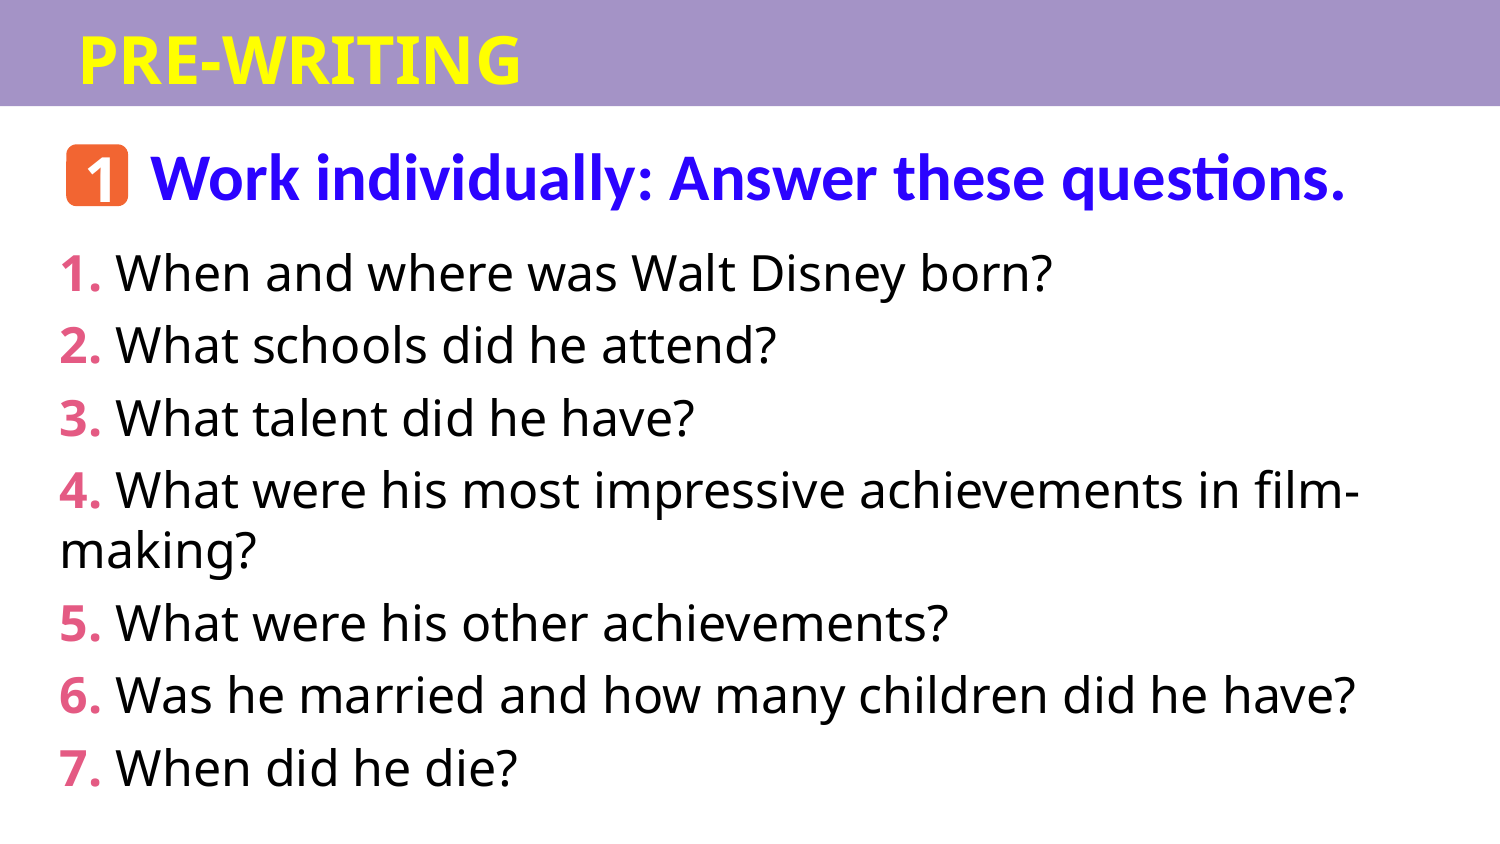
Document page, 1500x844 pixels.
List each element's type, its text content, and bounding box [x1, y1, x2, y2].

text_box [0, 0, 1500, 107]
text_box Work individually: Answer these questions. [135, 125, 1446, 221]
text_box [65, 146, 69, 205]
text_box 1 [69, 132, 126, 223]
text_box PRE-WRITING [62, 10, 625, 105]
text_box 1. When and where was Walt Disney born? 2. What schools did he attend? 3. What talent did he have? 4. What were his most impressive achievements in film-making? 5. What were his other achievements? 6. Was he married and how many children did he have? 7. When did he die? [45, 233, 1423, 844]
text_box [126, 146, 130, 204]
